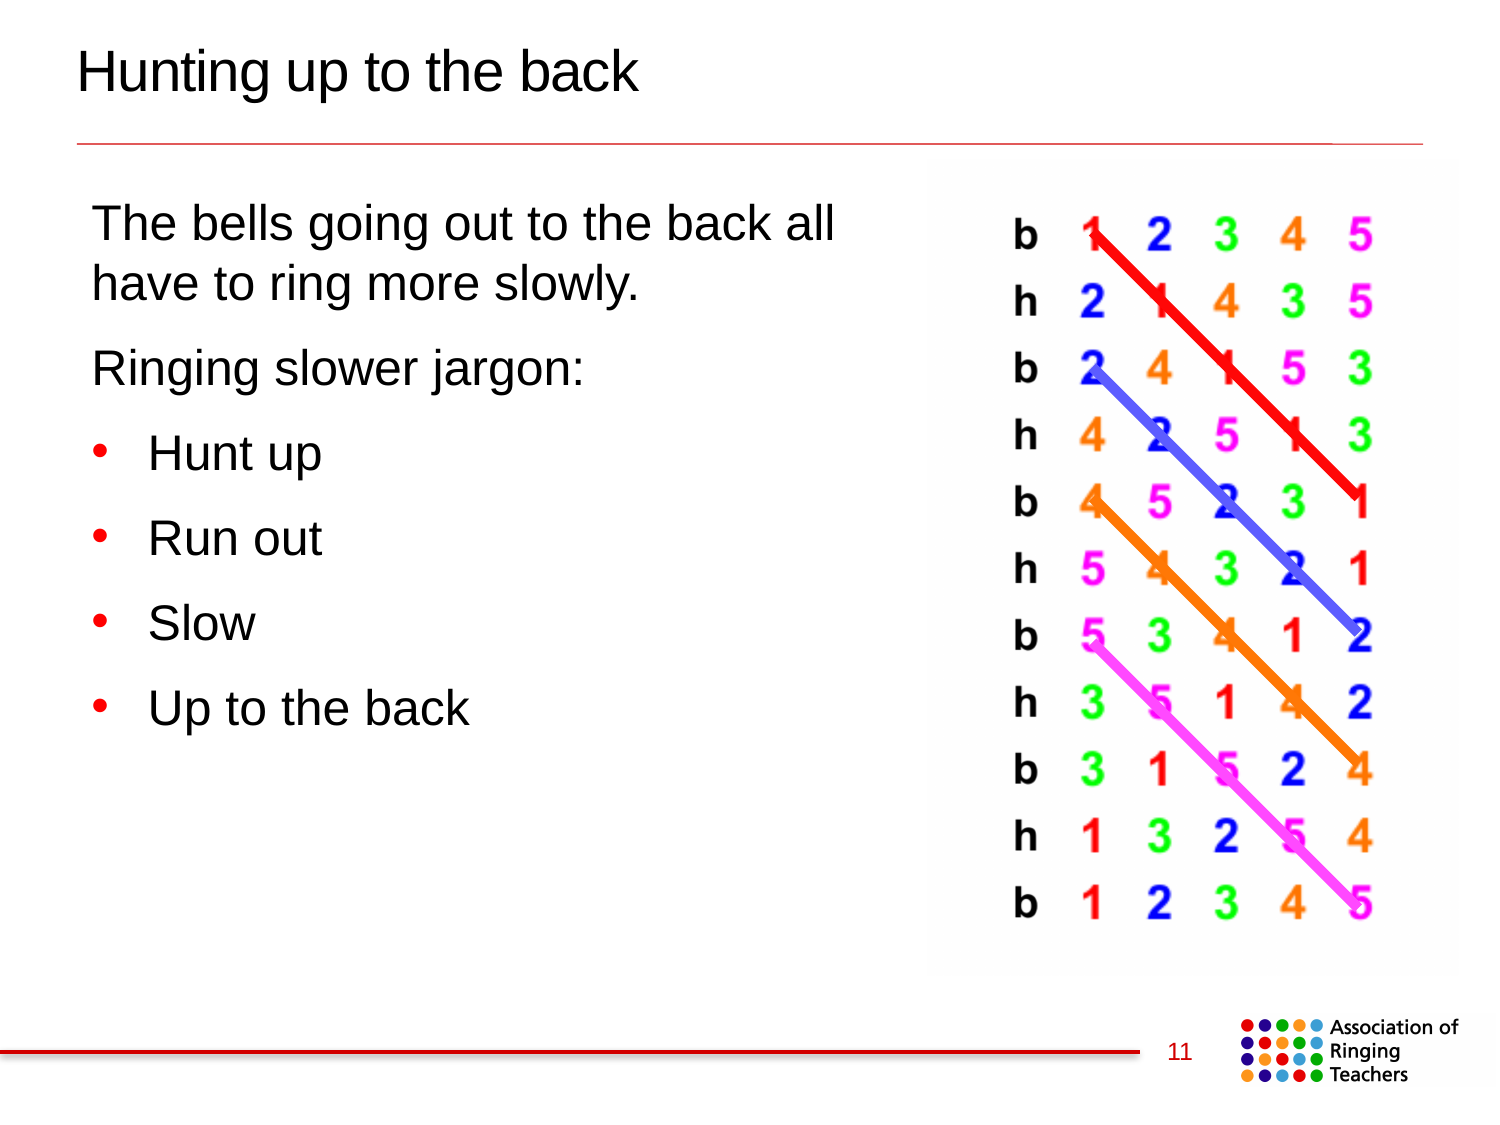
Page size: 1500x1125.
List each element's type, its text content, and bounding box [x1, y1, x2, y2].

title Hunting up to the back [76, 6, 1424, 129]
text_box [1092, 366, 1359, 497]
picture [926, 159, 1459, 977]
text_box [1092, 497, 1359, 642]
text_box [1092, 231, 1359, 366]
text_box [1092, 642, 1359, 909]
text_box The bells going out to the back all have to ring more slowly. Ringing slower jargon: Hunt up Run out Slow Up to the back [76, 183, 921, 828]
